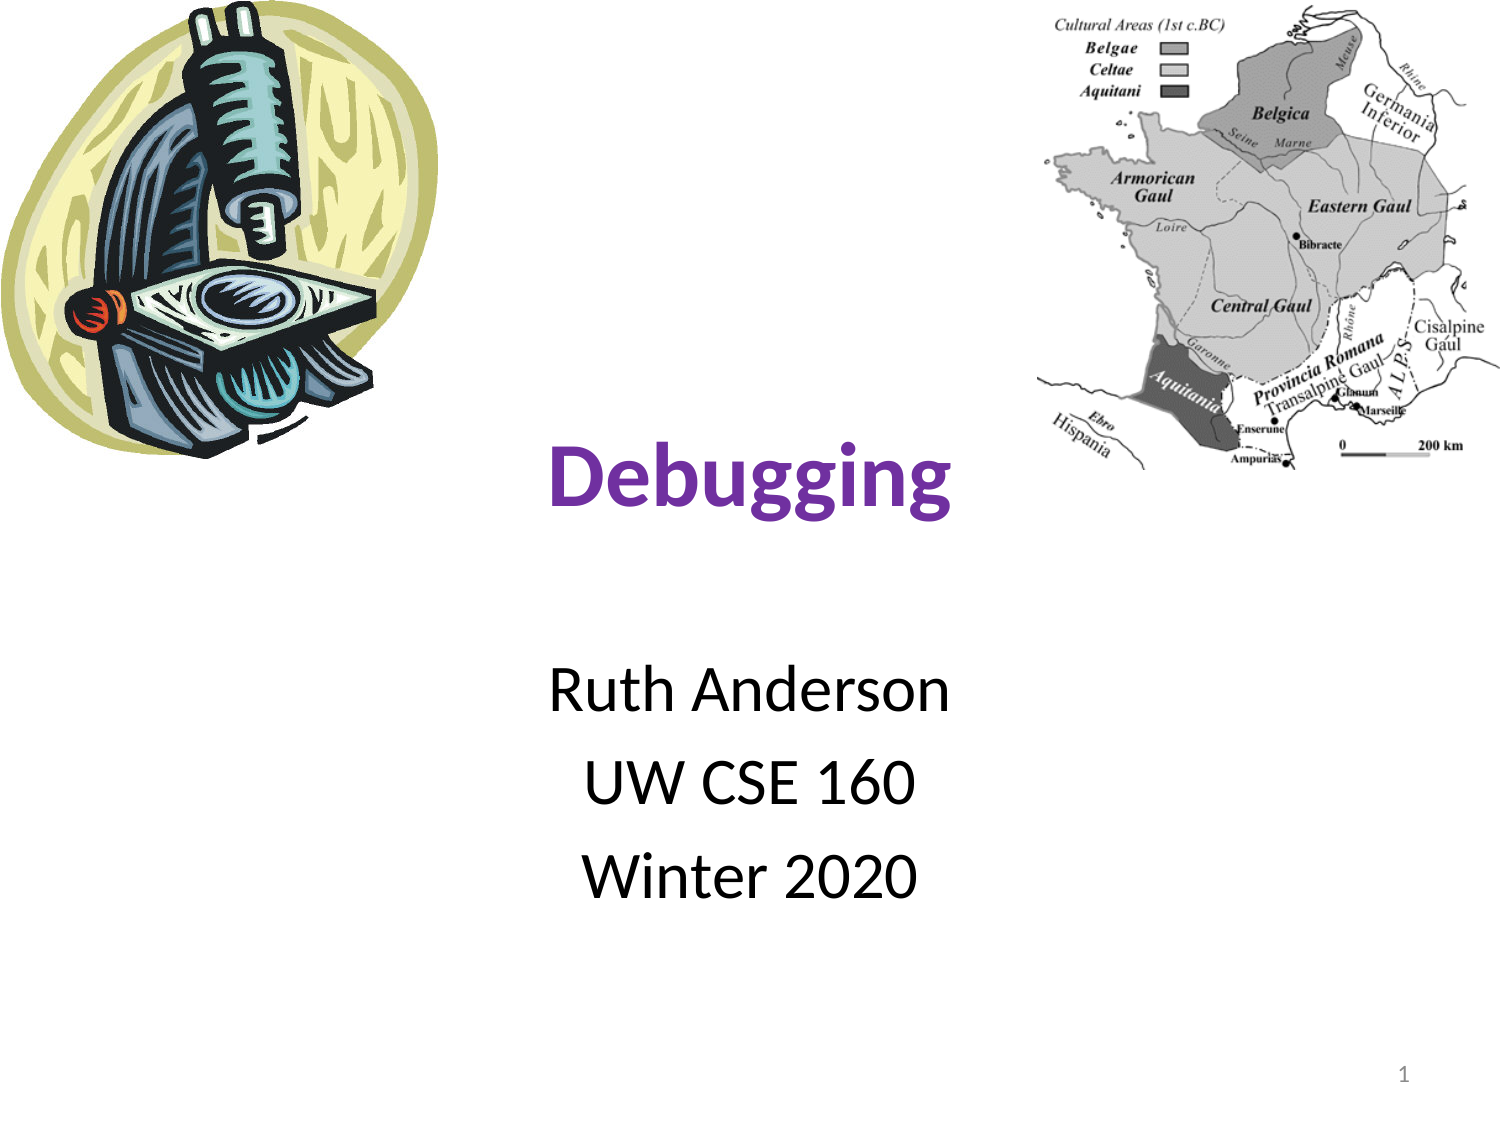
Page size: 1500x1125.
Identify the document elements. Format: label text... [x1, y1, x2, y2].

slide_number 1 [1074, 1042, 1425, 1103]
picture [0, 0, 438, 459]
title Debugging [112, 349, 1388, 591]
picture [1037, 0, 1500, 471]
subtitle Ruth Anderson UW CSE 160 Winter 2020 [225, 637, 1275, 925]
